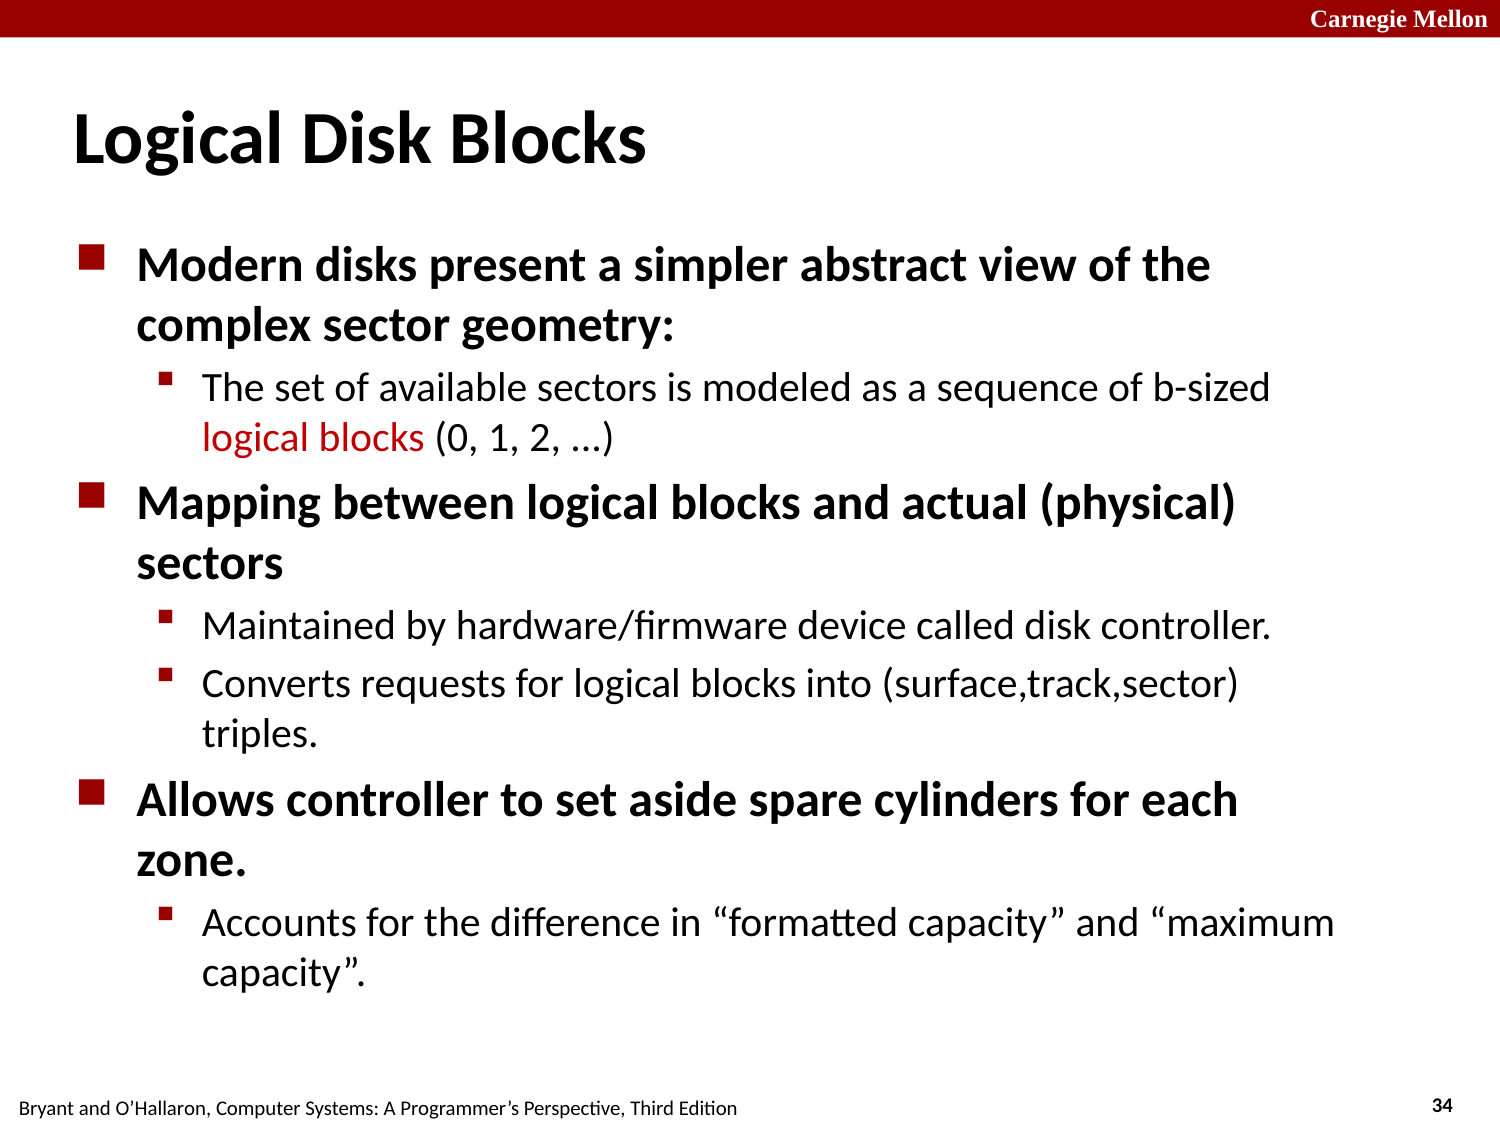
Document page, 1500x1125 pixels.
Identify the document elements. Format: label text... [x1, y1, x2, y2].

list Modern disks present a simpler abstract view of the complex sector geometry: The set of available sectors is modeled as a sequence of b-sized logical blocks (0, 1, 2, ...) Mapping between logical blocks and actual (physical) sectors Maintained by hardware/firmware device called disk controller. Converts requests for logical blocks into (surface,track,sector) triples. Allows controller to set aside spare cylinders for each zone. Accounts for the difference in “formatted capacity” and “maximum capacity”. [64, 223, 1361, 1040]
title Logical Disk Blocks [58, 71, 1305, 197]
